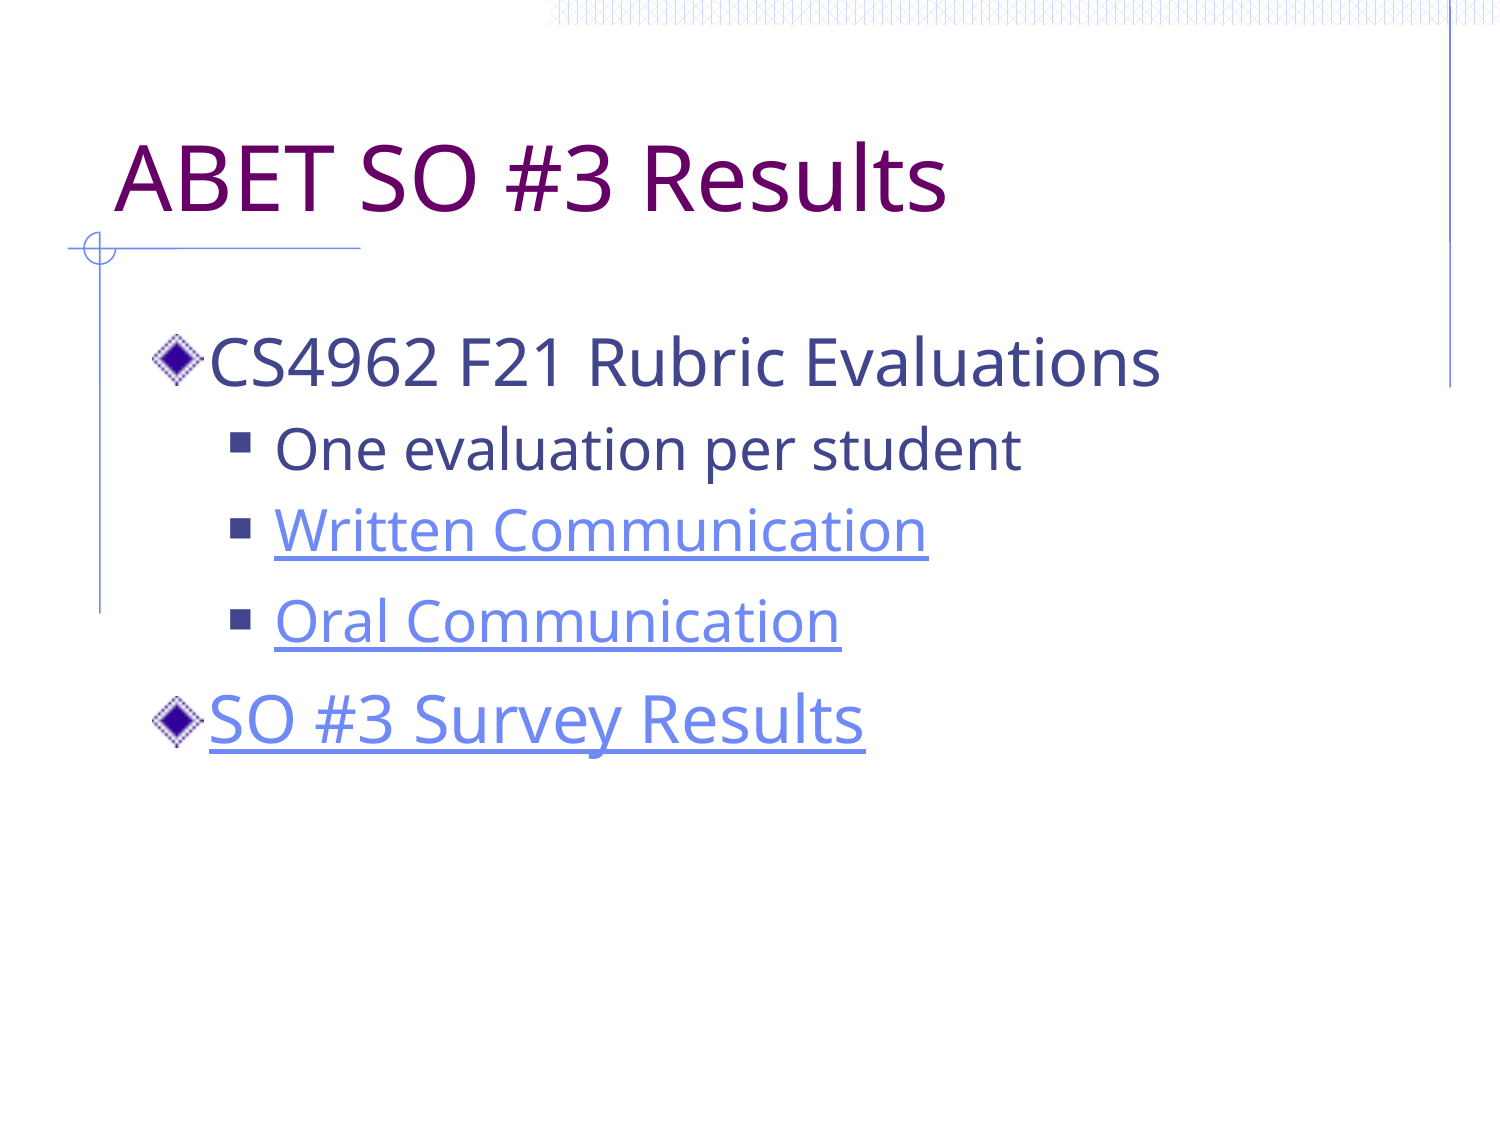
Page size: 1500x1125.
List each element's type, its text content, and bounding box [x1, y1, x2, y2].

picture [152, 334, 204, 386]
picture [152, 696, 204, 748]
list CS4962 F21 Rubric Evaluations One evaluation per student Written Communication Oral Communication SO #3 Survey Results [137, 312, 1413, 988]
title ABET SO #3 Results [99, 50, 1375, 238]
